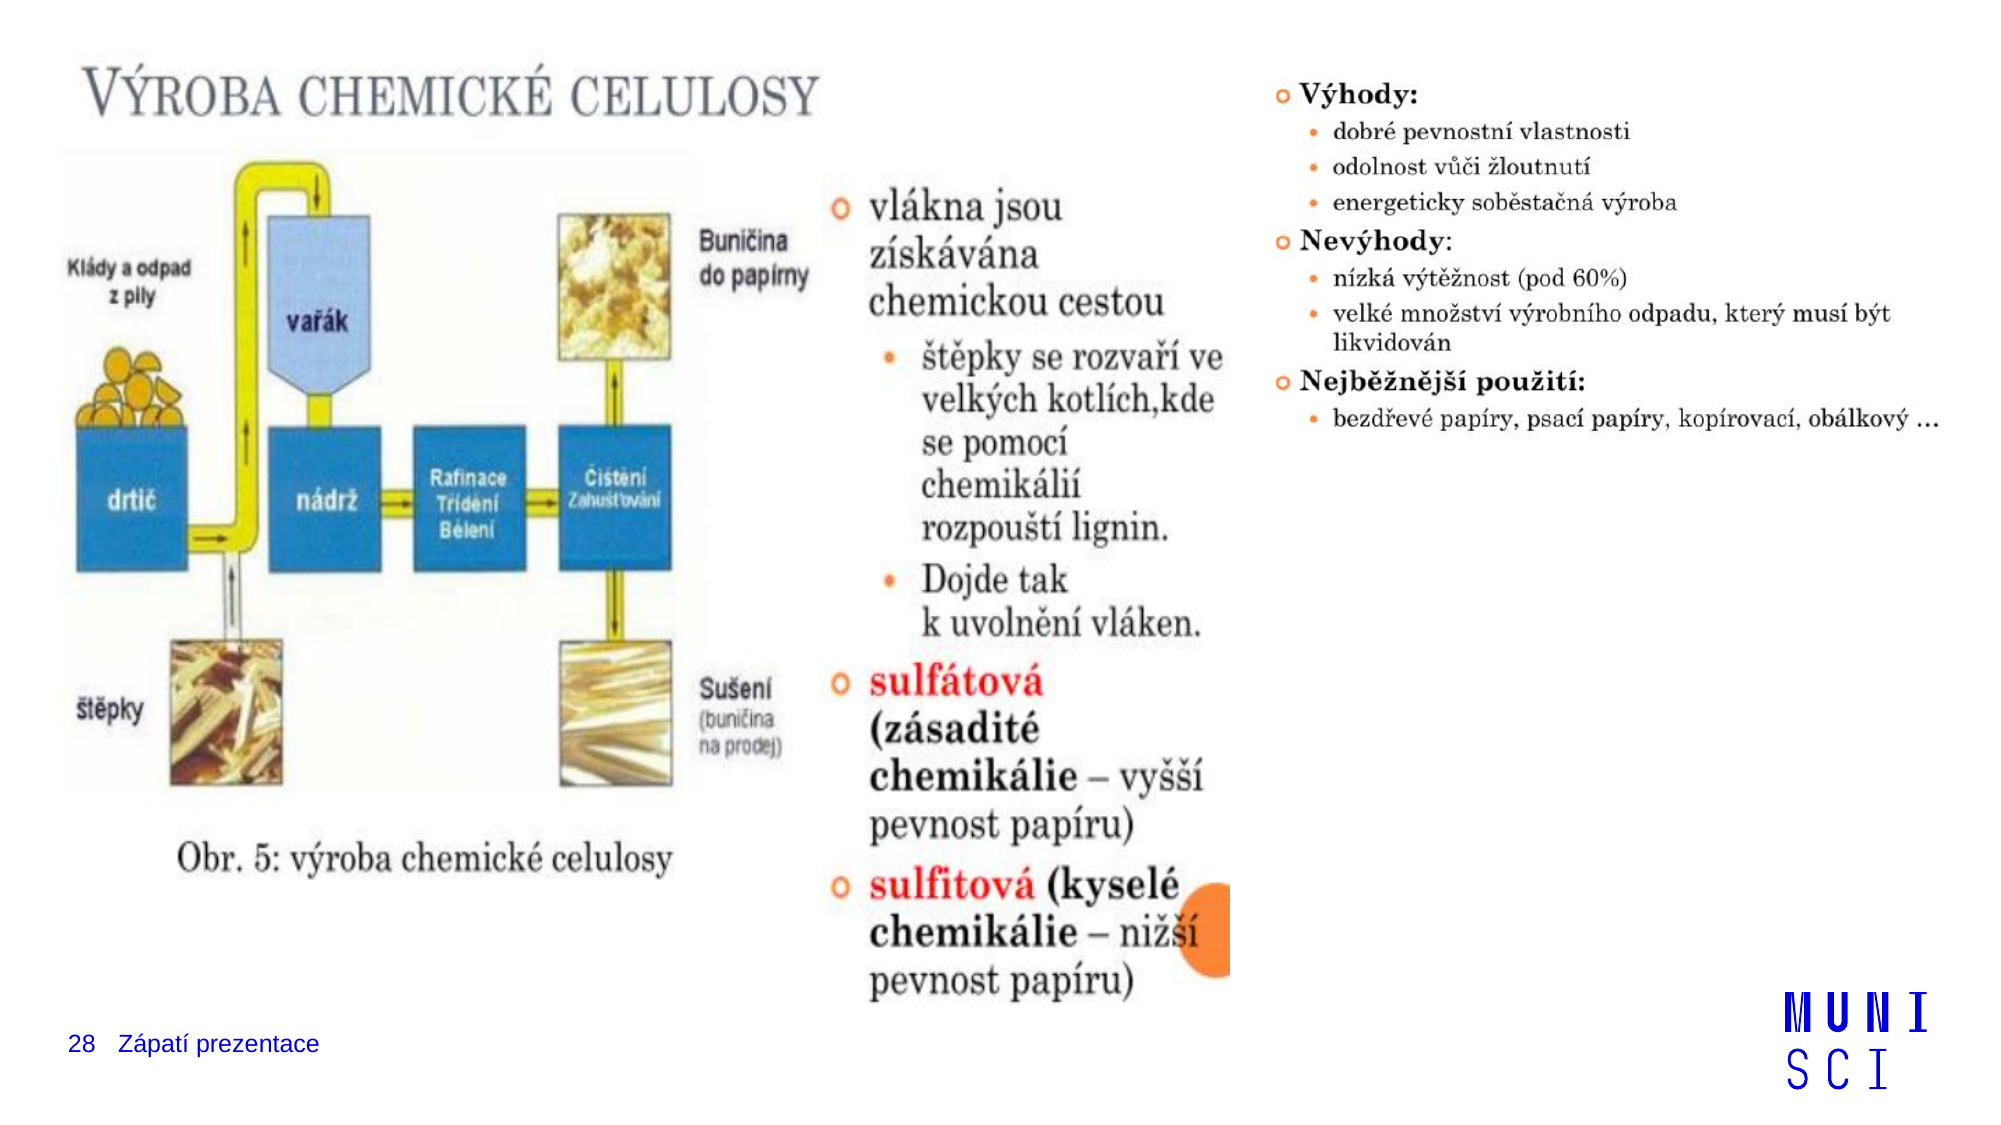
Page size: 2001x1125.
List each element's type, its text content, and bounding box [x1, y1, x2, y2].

footer Zápatí prezentace [118, 1021, 1418, 1063]
picture [39, 31, 1230, 1022]
slide_number 28 [67, 1030, 110, 1063]
picture [1263, 61, 1961, 450]
